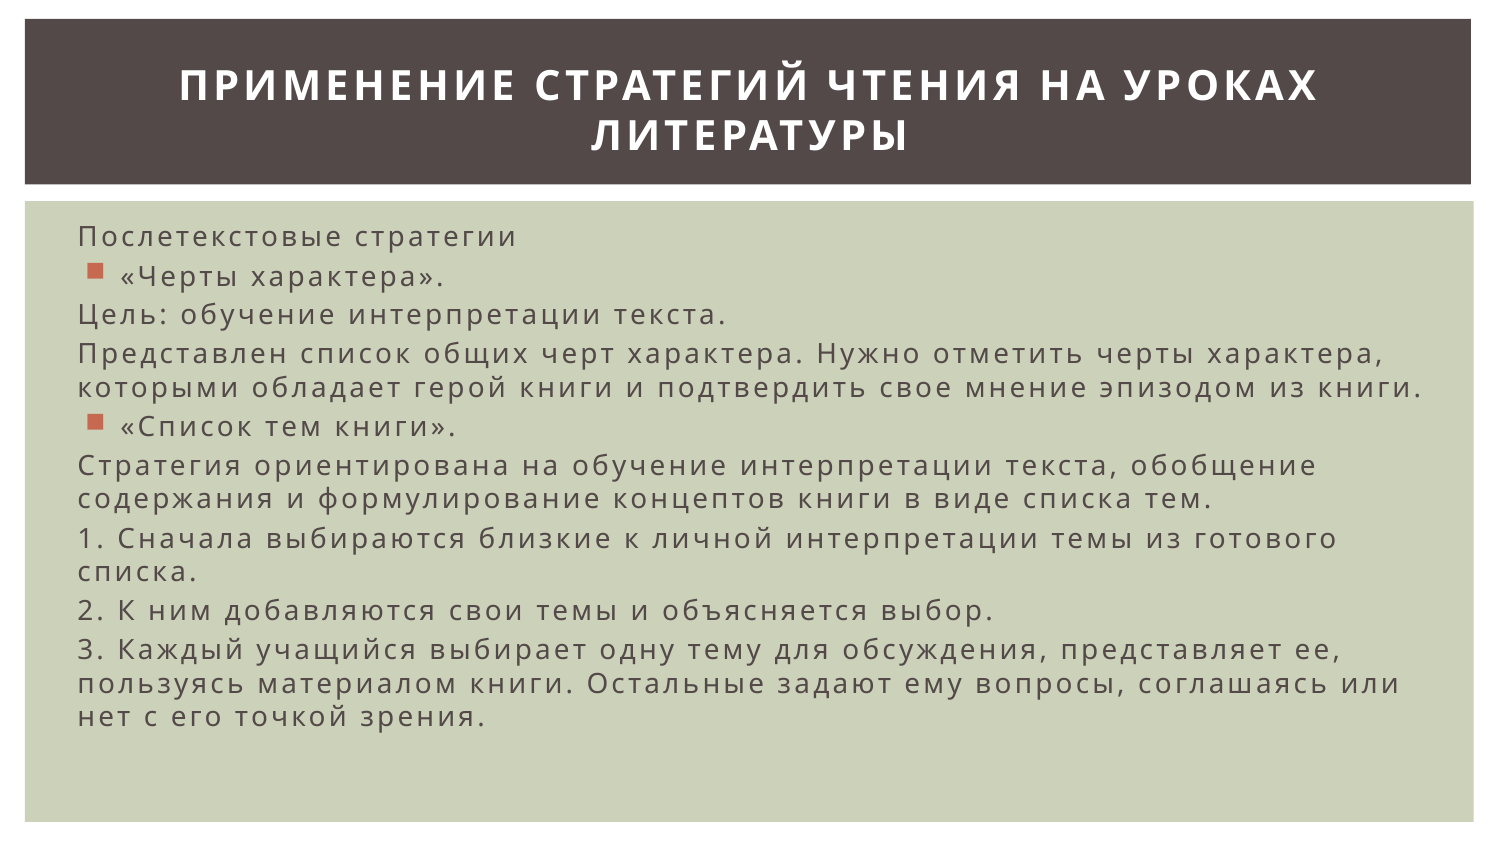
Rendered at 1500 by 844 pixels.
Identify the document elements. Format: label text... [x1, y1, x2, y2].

list Послетекстовые стратегии «Черты характера». Цель: обучение интерпретации текста. Представлен список общих черт характера. Нужно отметить черты характера, которыми обладает герой книги и подтвердить свое мнение эпизодом из книги. «Список тем книги». Стратегия ориентирована на обучение интерпретации текста, обобщение содержания и формулирование концептов книги в виде списка тем. 1. Сначала выбираются близкие к личной интерпретации темы из готового списка. 2. К ним добавляются свои темы и объясняется выбор. 3. Каждый учащийся выбирает одну тему для обсуждения, представляет ее, пользуясь материалом книги. Остальные задают ему вопросы, соглашаясь или нет с его точкой зрения. [62, 211, 1442, 754]
title Применение стратегий чтения на уроках литературы [62, 43, 1438, 174]
